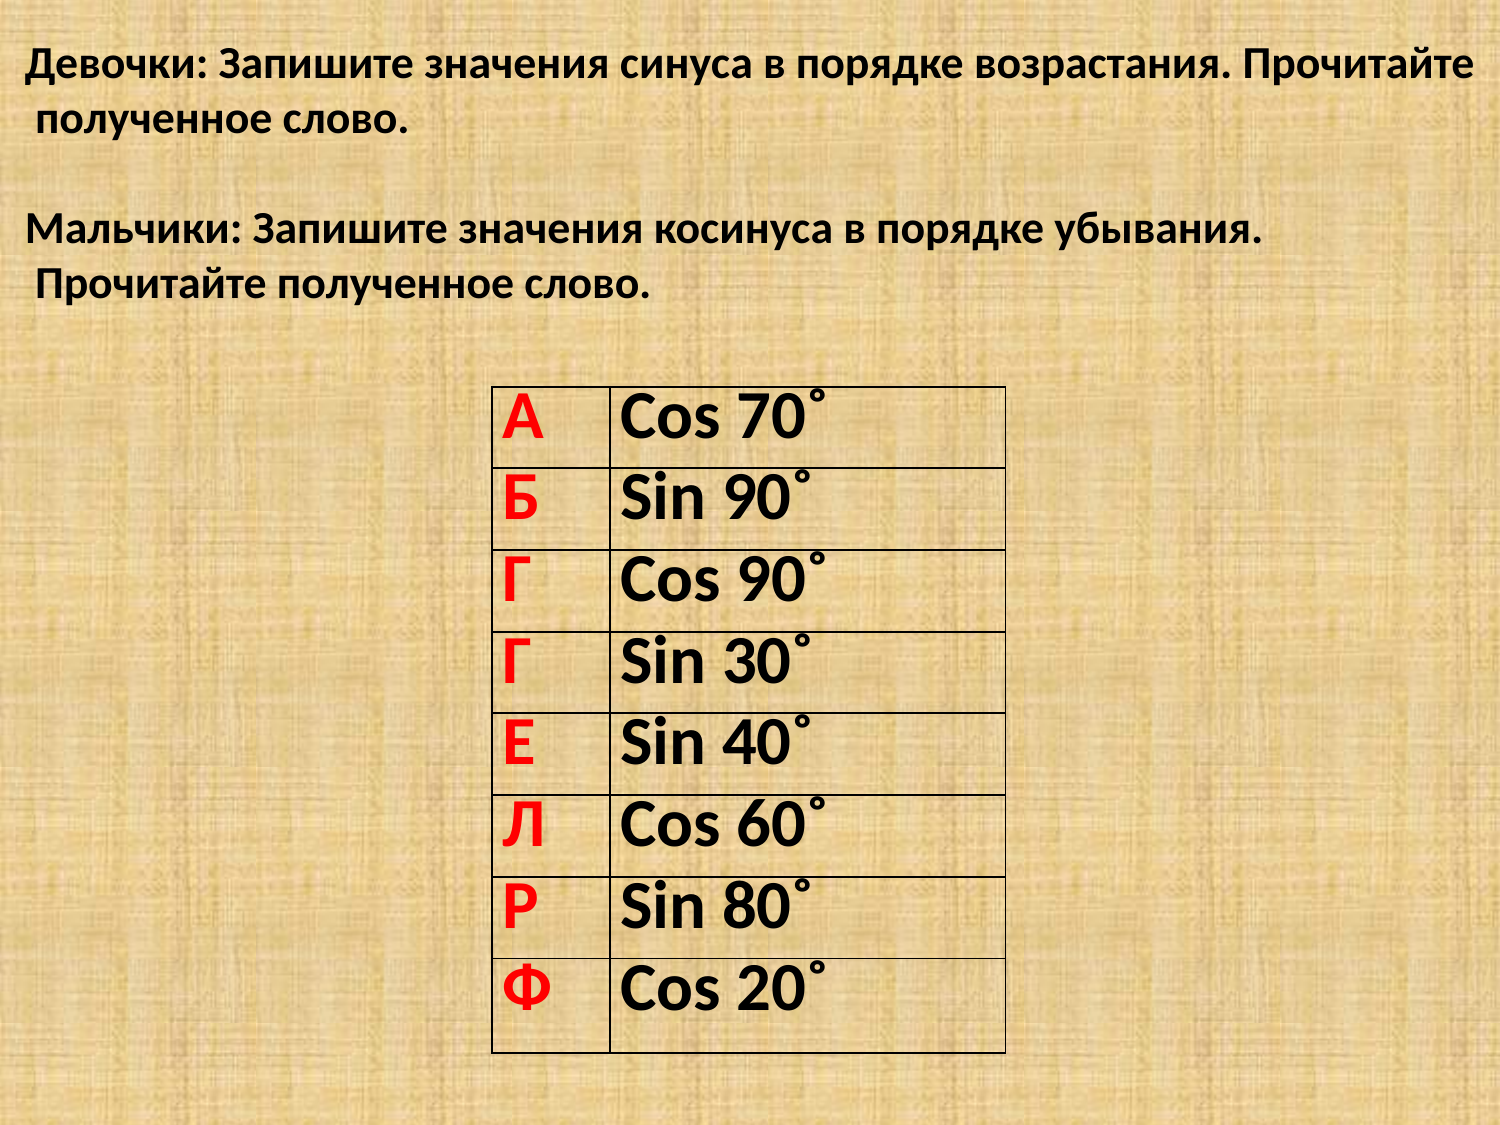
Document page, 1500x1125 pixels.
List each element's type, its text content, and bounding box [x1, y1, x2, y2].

table_cell Cos 90˚ [611, 551, 1005, 631]
table_cell Б [493, 469, 609, 549]
table_cell Sin 40˚ [611, 714, 1005, 794]
text_box Девочки: Запишите значения синуса в порядке возрастания. Прочитайте полученное слово. Мальчики: Запишите значения косинуса в порядке убывания. Прочитайте полученное слово. [9, 24, 1491, 315]
table_cell Cos 20˚ [611, 959, 1005, 1052]
table_header А [493, 388, 609, 467]
table_cell Л [493, 796, 609, 876]
table_cell Е [493, 714, 609, 794]
table_cell Sin 90˚ [611, 469, 1005, 549]
table_header Cos 70˚ [611, 388, 1005, 467]
table_cell Sin 80˚ [611, 878, 1005, 958]
table_cell Ф [493, 959, 609, 1052]
table_cell Г [493, 633, 609, 712]
table_cell Cos 60˚ [611, 796, 1005, 876]
table_cell Г [493, 551, 609, 631]
table_cell Sin 30˚ [611, 633, 1005, 712]
table_cell Р [493, 878, 609, 958]
picture [0, 0, 1500, 1125]
